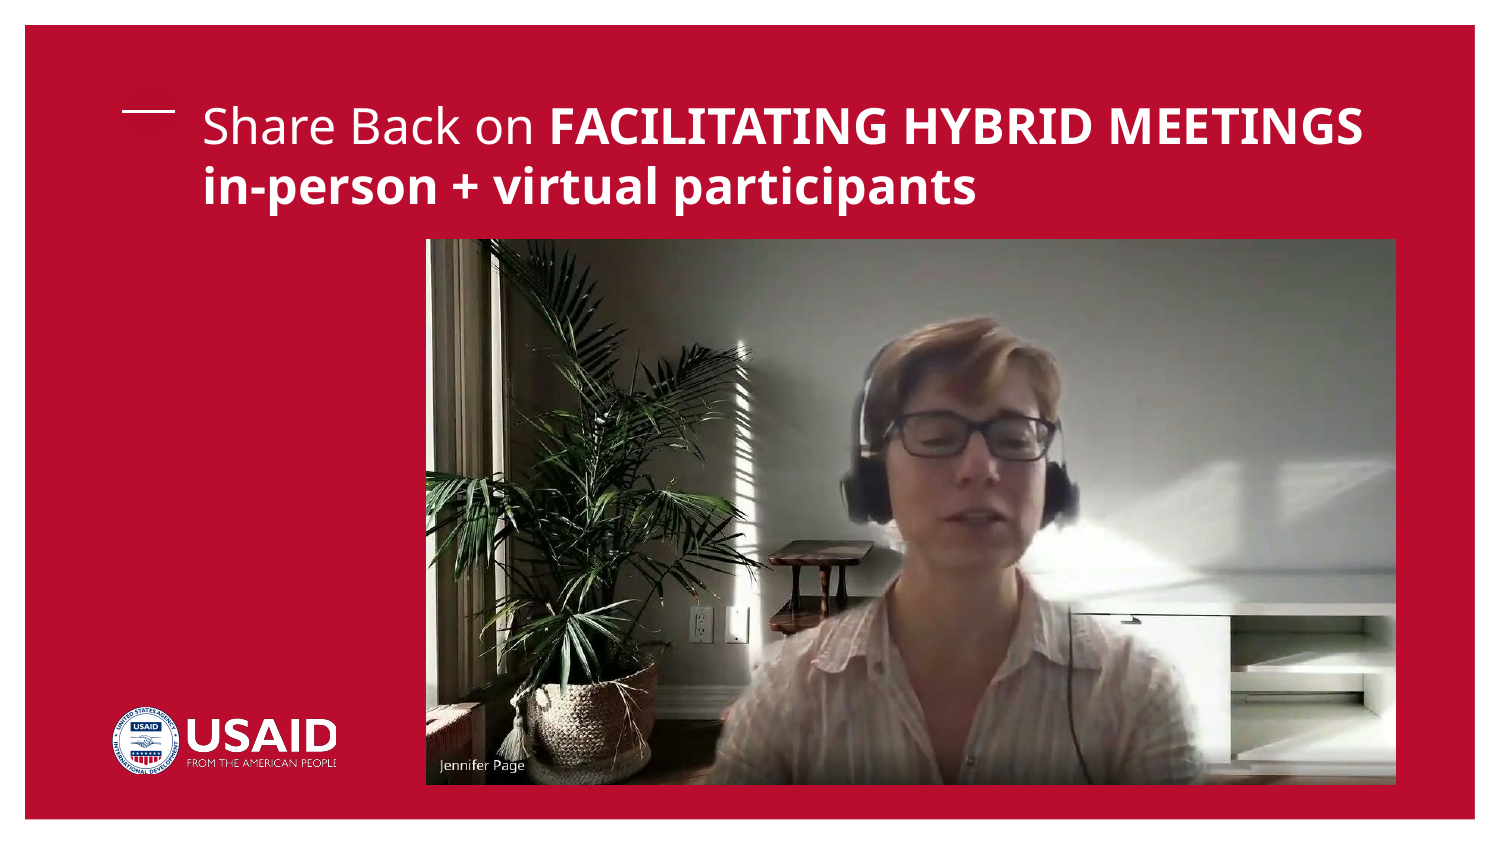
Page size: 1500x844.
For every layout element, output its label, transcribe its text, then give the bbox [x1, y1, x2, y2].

title Share Back on FACILITATING HYBRID MEETINGS in-person + virtual participants [187, 87, 1468, 163]
picture [112, 707, 336, 774]
picture [426, 238, 1396, 785]
